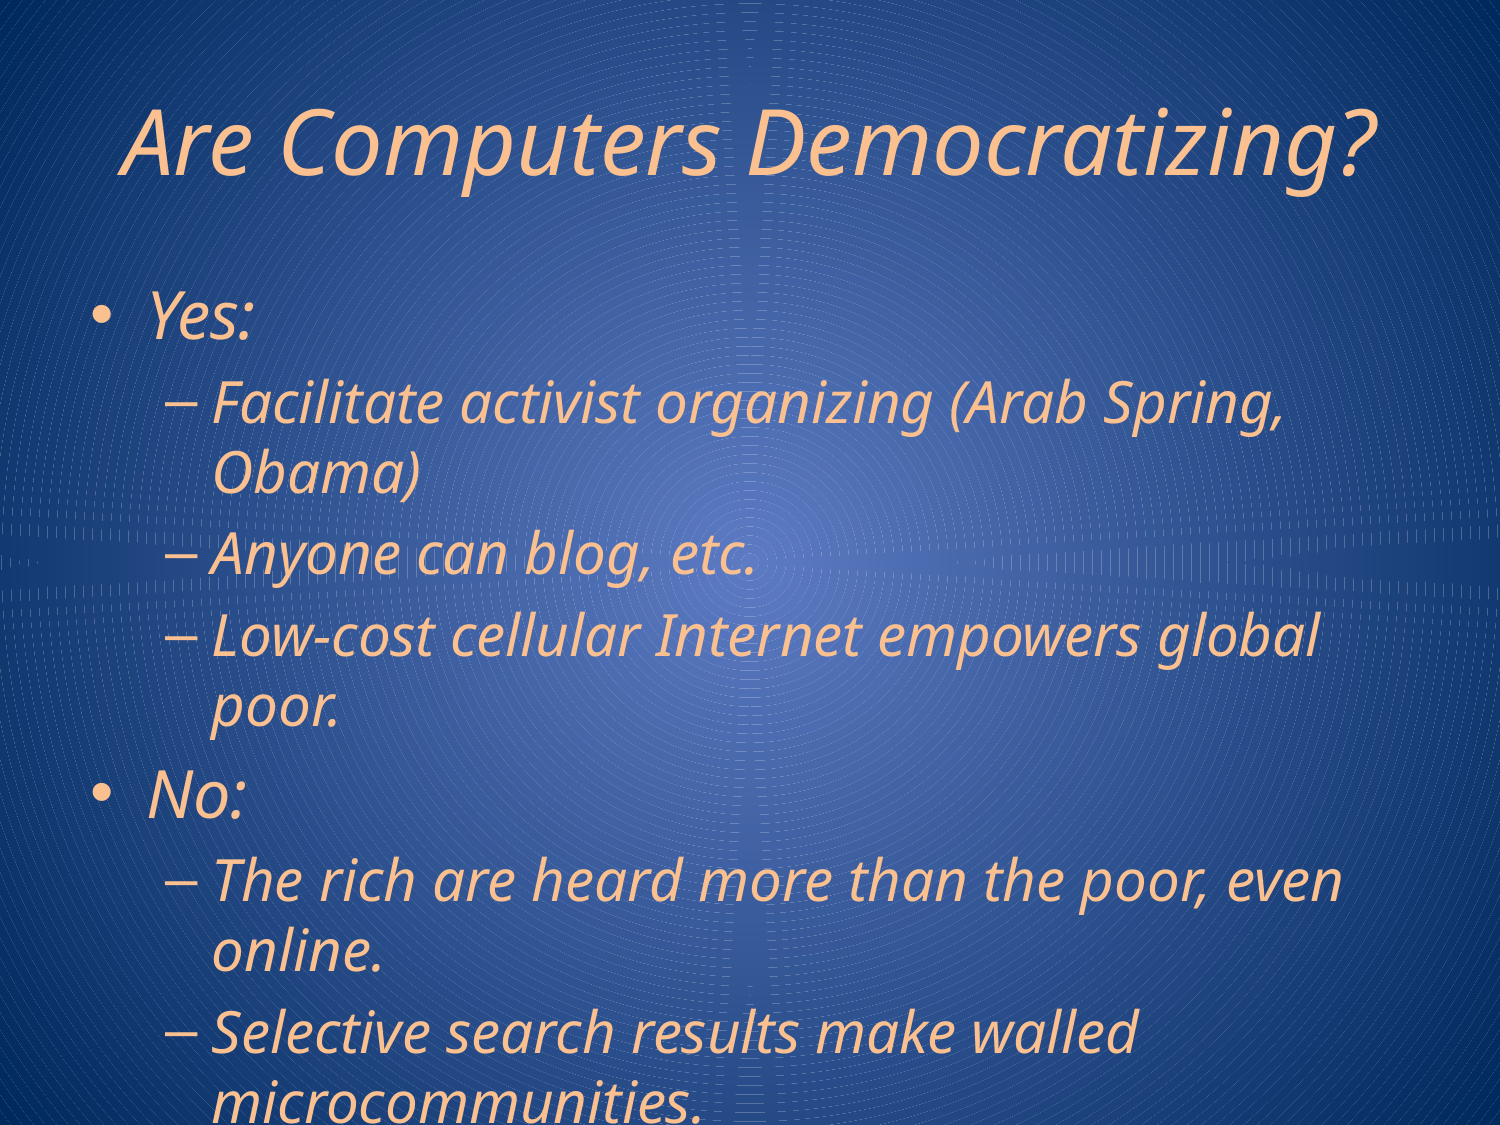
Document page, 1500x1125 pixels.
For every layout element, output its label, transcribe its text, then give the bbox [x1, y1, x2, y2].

list Yes: Facilitate activist organizing (Arab Spring, Obama) Anyone can blog, etc. Low-cost cellular Internet empowers global poor. No: The rich are heard more than the poor, even online. Selective search results make walled microcommunities. NSA, Google, ISPs know too much about us. Positive feedback in popularity of ideas. [75, 265, 1425, 1077]
title Are Computers Democratizing? [75, 45, 1425, 233]
